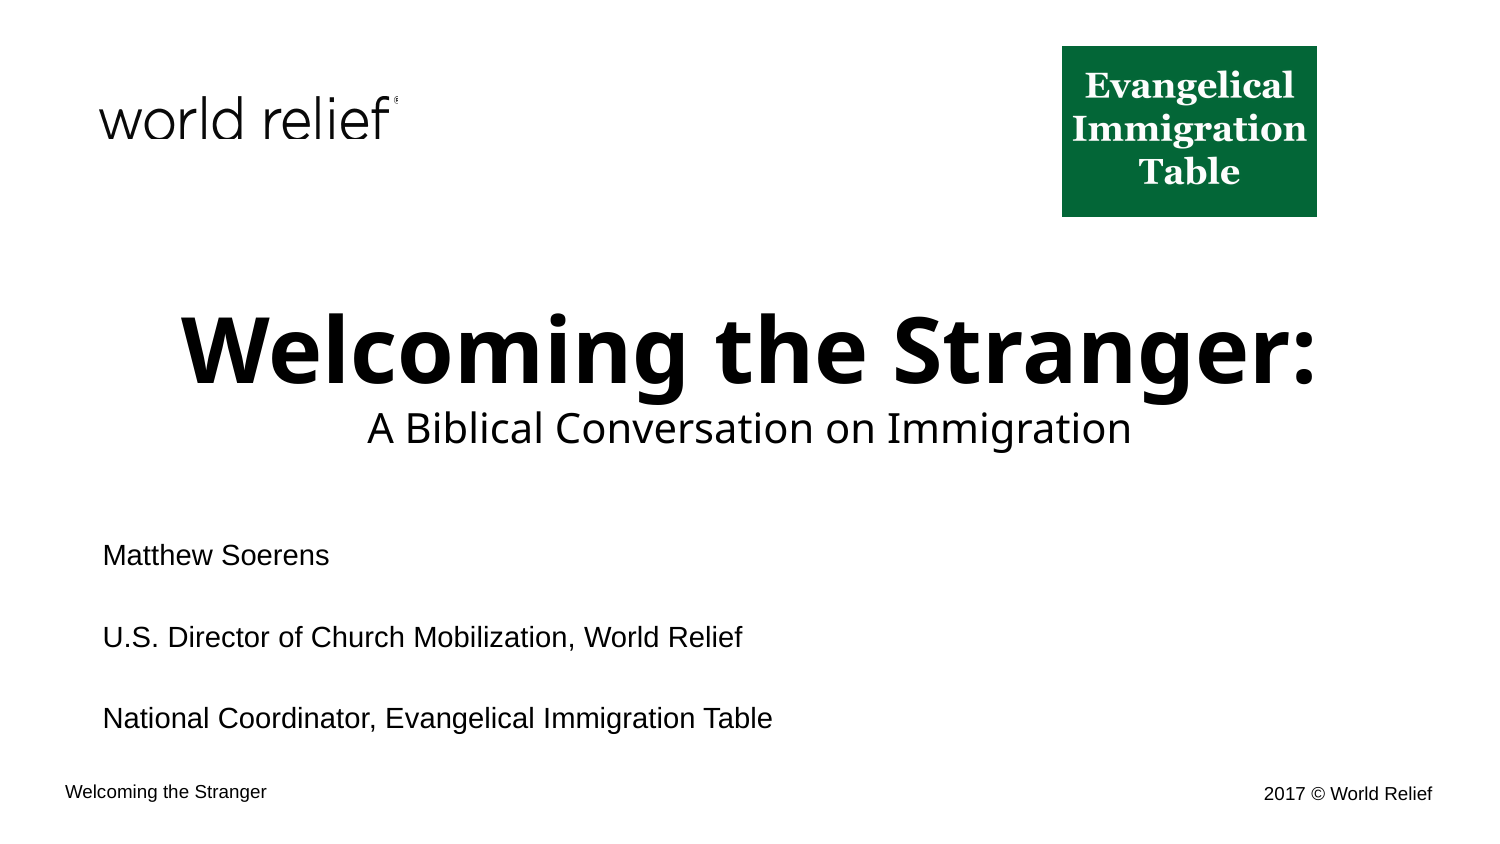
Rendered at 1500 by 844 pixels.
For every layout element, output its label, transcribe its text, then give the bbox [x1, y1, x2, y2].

picture [99, 96, 398, 139]
list Matthew Soerens U.S. Director of Church Mobilization, World Relief National Coordinator, Evangelical Immigration Table [87, 521, 1382, 672]
title Welcoming the Stranger: A Biblical Conversation on Immigration [103, 296, 1397, 460]
picture [1062, 46, 1317, 217]
